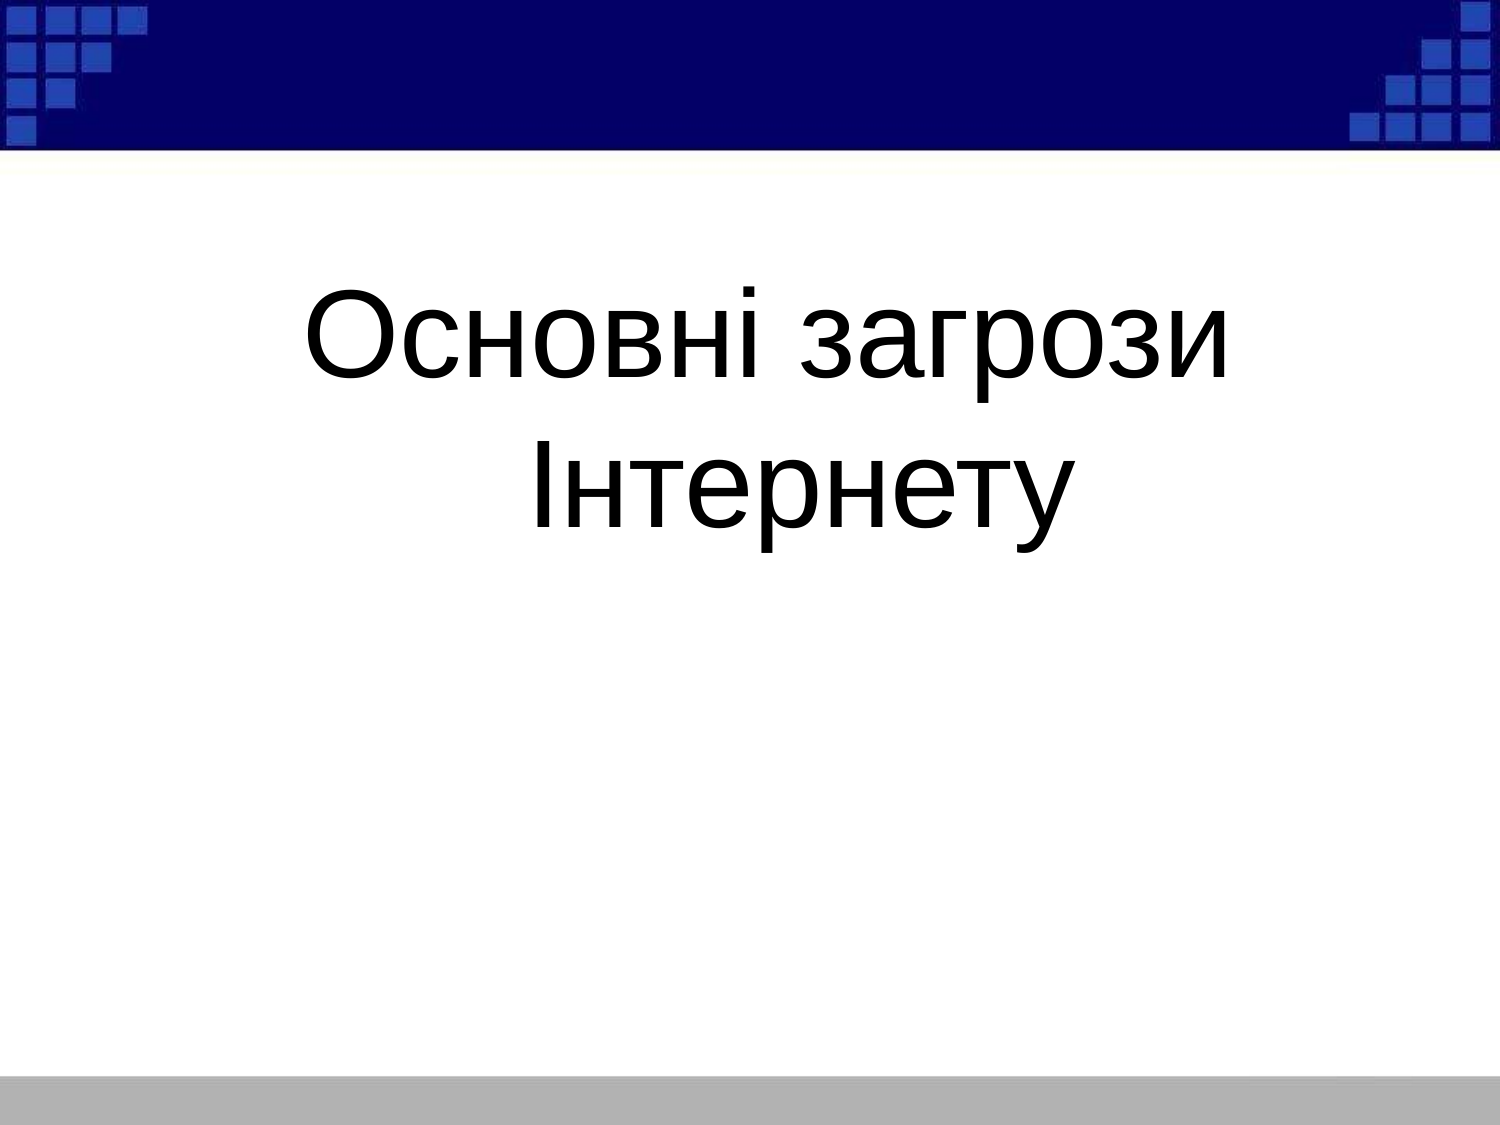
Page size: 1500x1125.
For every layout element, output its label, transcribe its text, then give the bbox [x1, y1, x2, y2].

picture [0, 0, 1500, 1125]
title Основні загрози Інтернету [300, 249, 1238, 553]
